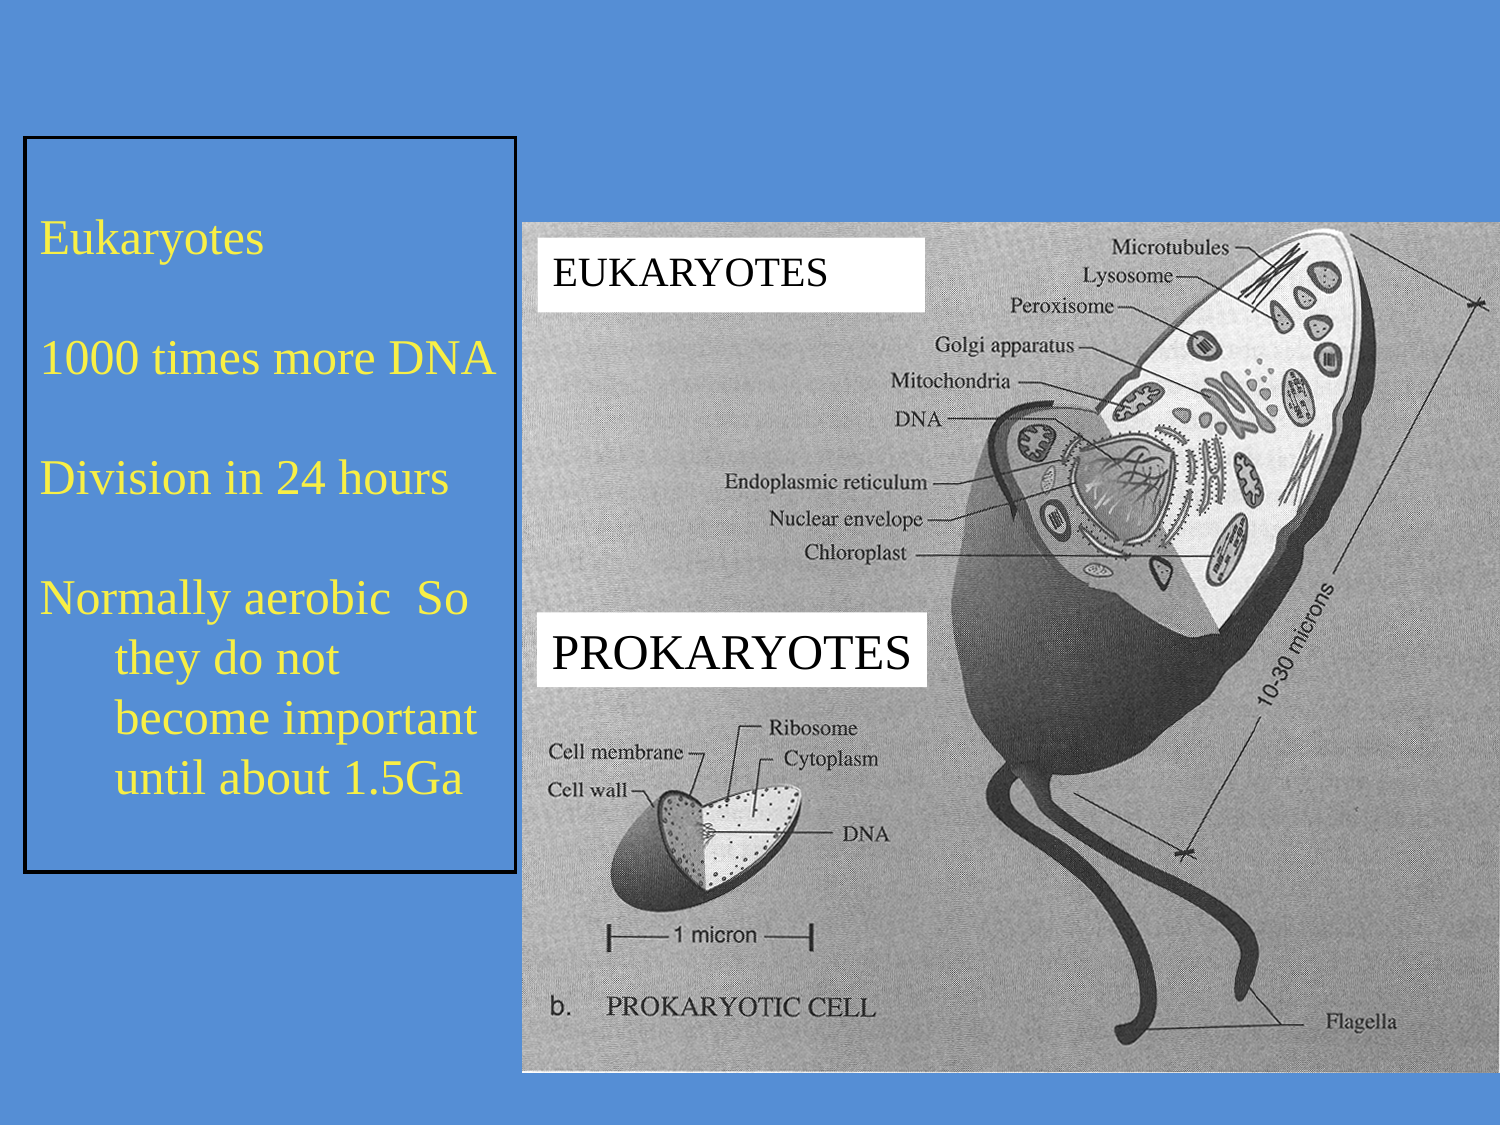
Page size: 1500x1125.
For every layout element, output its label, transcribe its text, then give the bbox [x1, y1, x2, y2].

text_box Eukaryotes 1000 times more DNA Division in 24 hours Normally aerobic So they do not become important until about 1.5Ga [24, 137, 516, 873]
picture [522, 222, 1500, 1074]
